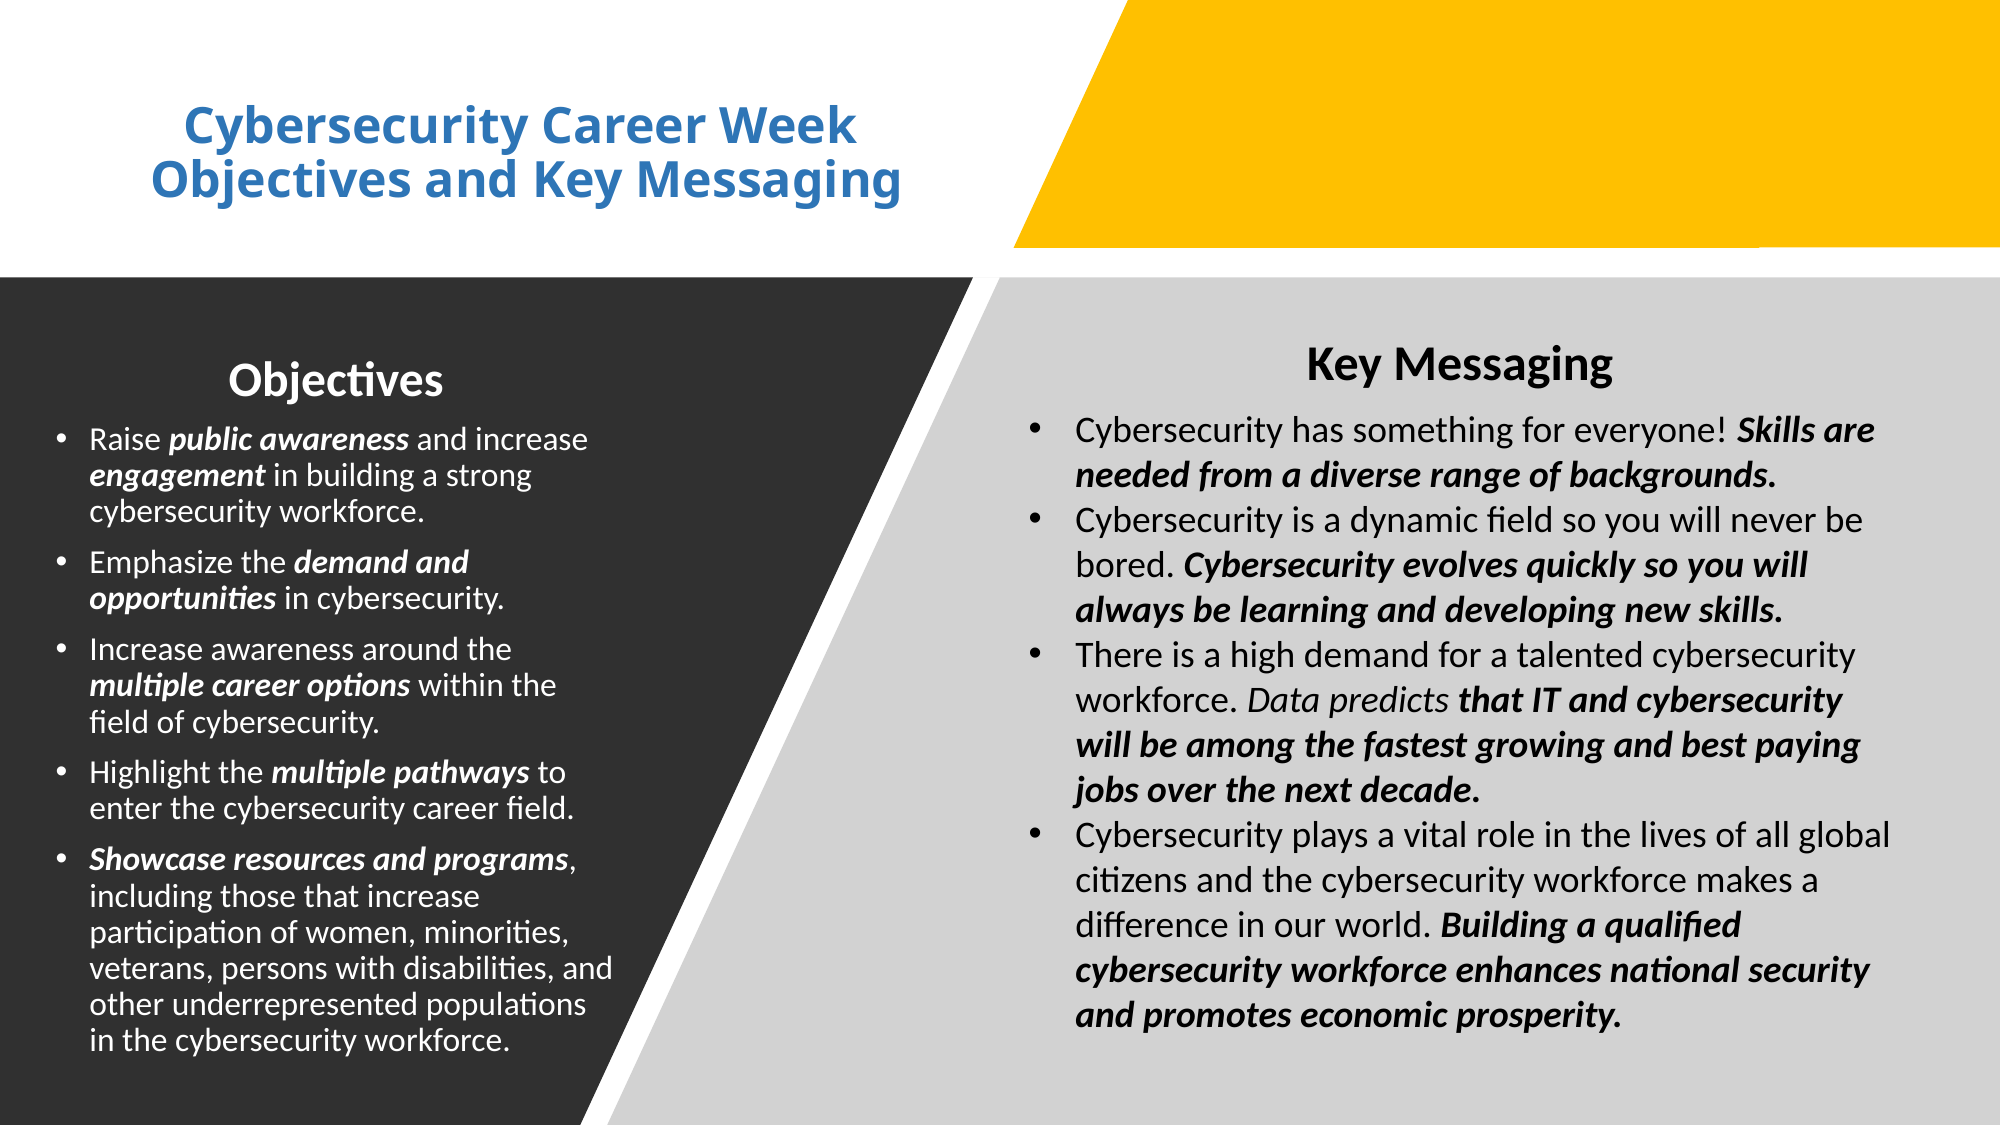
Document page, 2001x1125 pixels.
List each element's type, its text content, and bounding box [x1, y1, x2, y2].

list Objectives Raise public awareness and increase engagement in building a strong cybersecurity workforce. Emphasize the demand and opportunities in cybersecurity. Increase awareness around the multiple career options within the field of cybersecurity. Highlight the multiple pathways to enter the cybersecurity career field. Showcase resources and programs, including those that increase participation of women, minorities, veterans, persons with disabilities, and other underrepresented populations in the cybersecurity workforce. [40, 327, 632, 1086]
text_box [606, 276, 2000, 1125]
title Cybersecurity Career Week Objectives and Key Messaging [40, 59, 1014, 248]
text_box Key Messaging Cybersecurity has something for everyone! Skills are needed from a diverse range of backgrounds. Cybersecurity is a dynamic field so you will never be bored. Cybersecurity evolves quickly so you will always be learning and developing new skills. There is a high demand for a talented cybersecurity workforce. Data predicts that IT and cybersecurity will be among the fastest growing and best paying jobs over the next decade. Cybersecurity plays a vital role in the lives of all global citizens and the cybersecurity workforce makes a difference in our world. Building a qualified cybersecurity workforce enhances national security and promotes economic prosperity. [1013, 322, 1907, 1043]
text_box [0, 276, 975, 1125]
text_box [1011, 0, 2000, 249]
